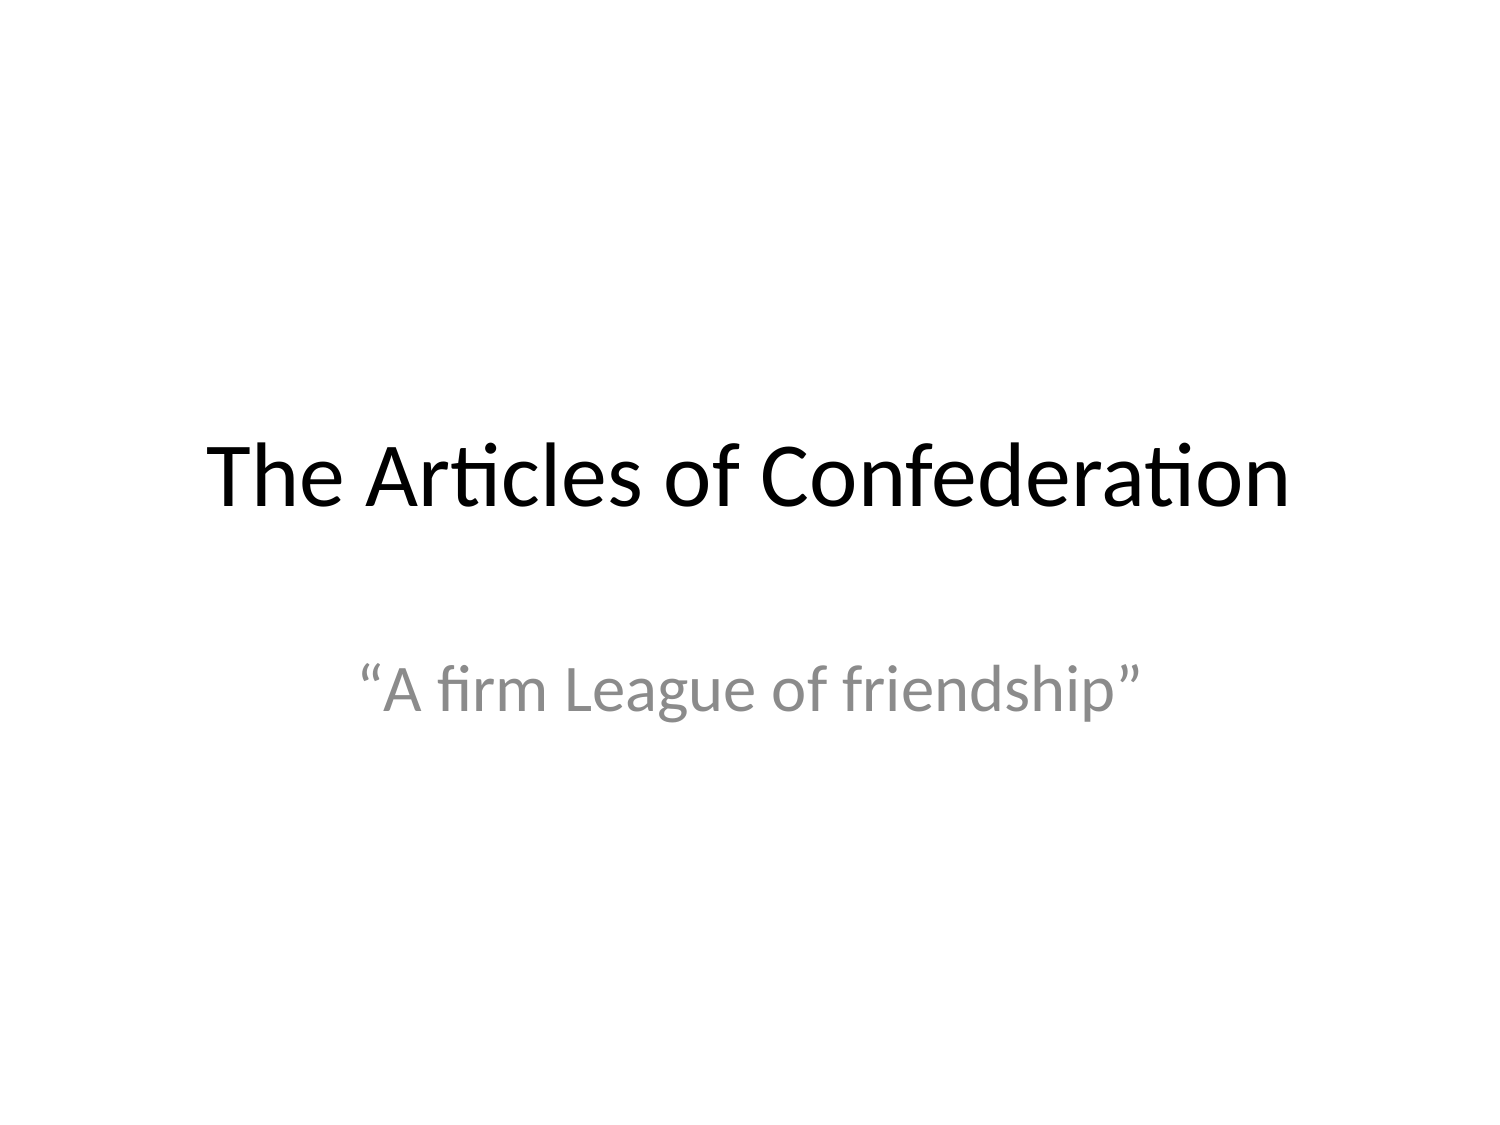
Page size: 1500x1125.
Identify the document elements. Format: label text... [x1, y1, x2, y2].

subtitle “A firm League of friendship” [225, 637, 1275, 925]
title The Articles of Confederation [112, 349, 1388, 591]
